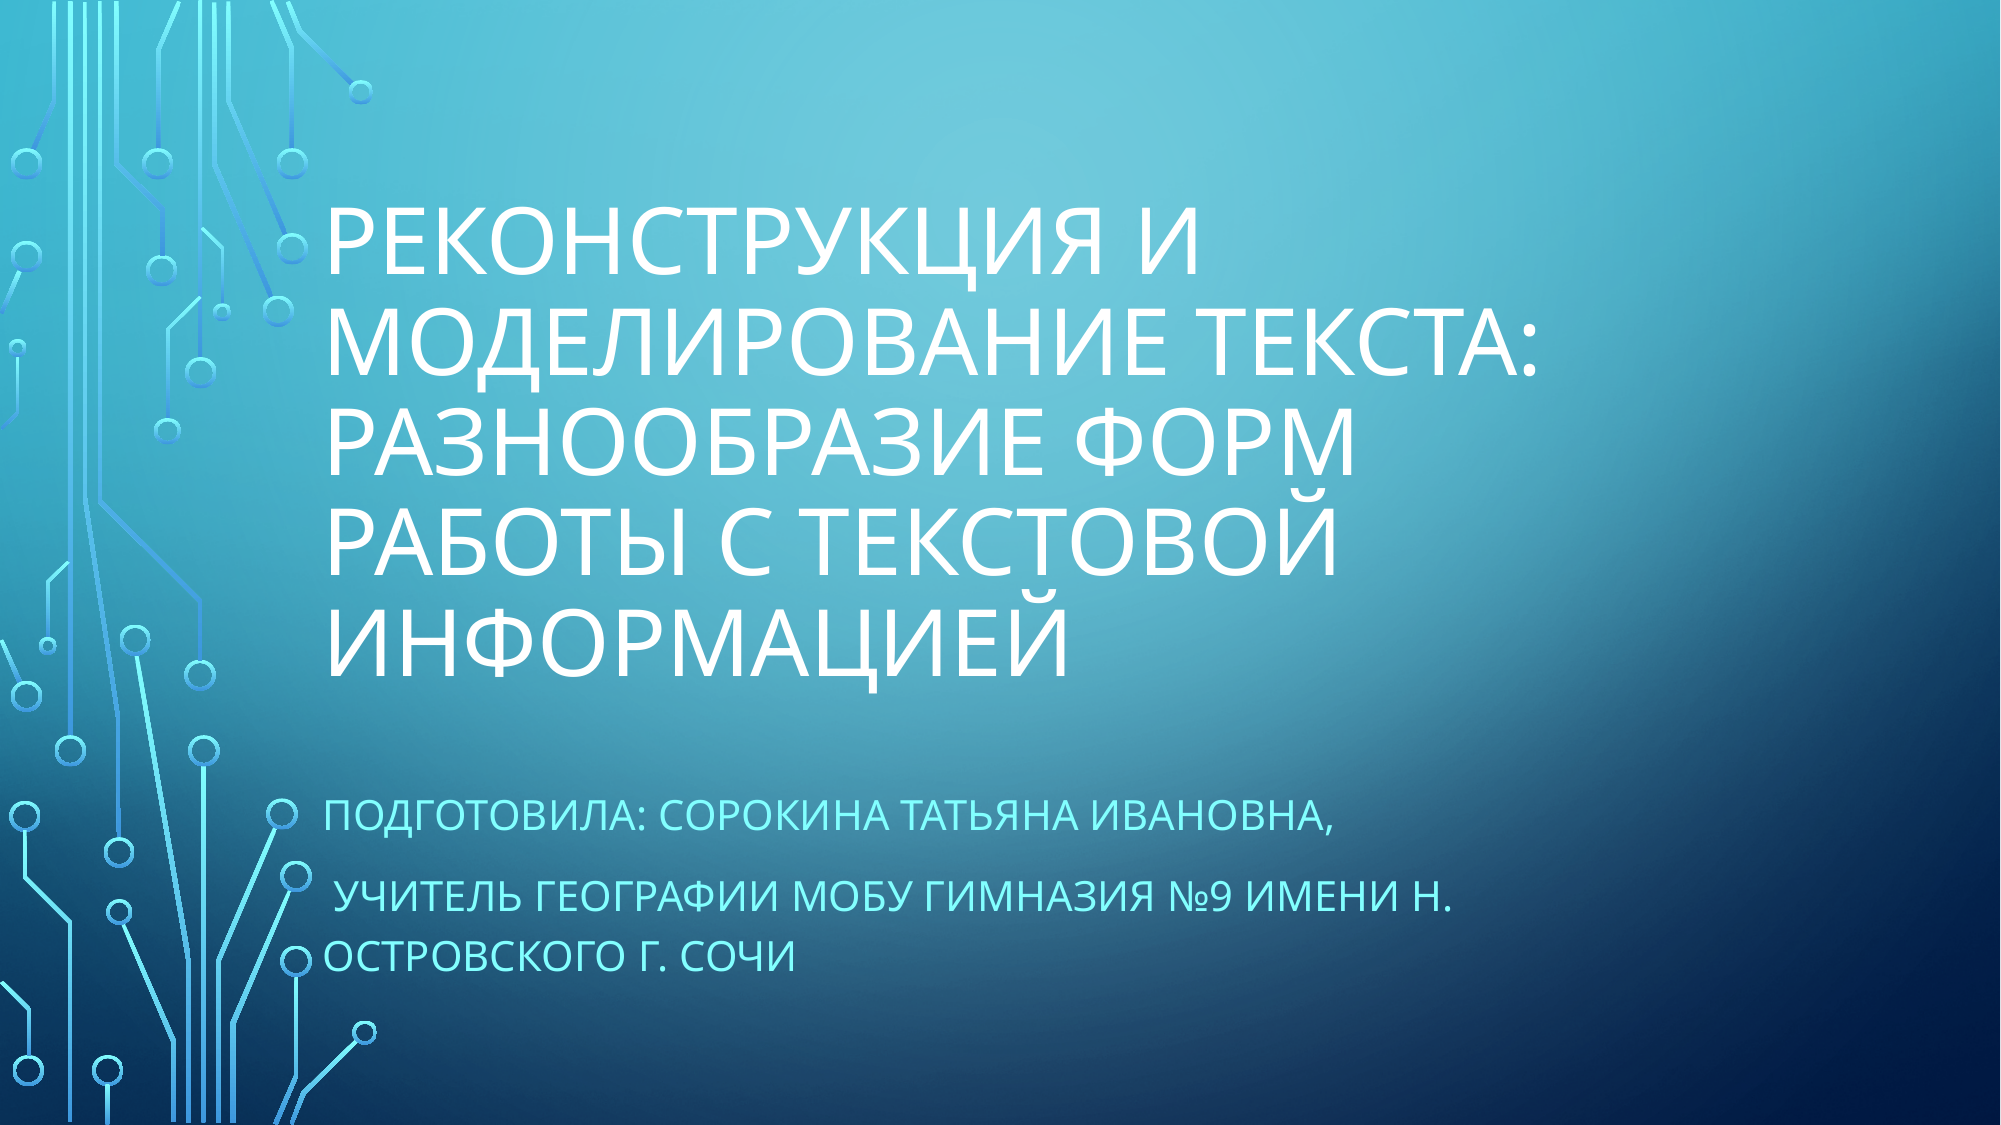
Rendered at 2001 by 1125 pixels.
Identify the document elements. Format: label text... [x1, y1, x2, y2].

title Реконструкция и моделирование текста: разнообразие форм работы с текстовой информацией [307, 184, 1750, 704]
subtitle Подготовила: Сорокина Татьяна Ивановна, учитель географии МОБУ Гимназия №9 имени Н. Островского г. Сочи [307, 771, 1750, 863]
